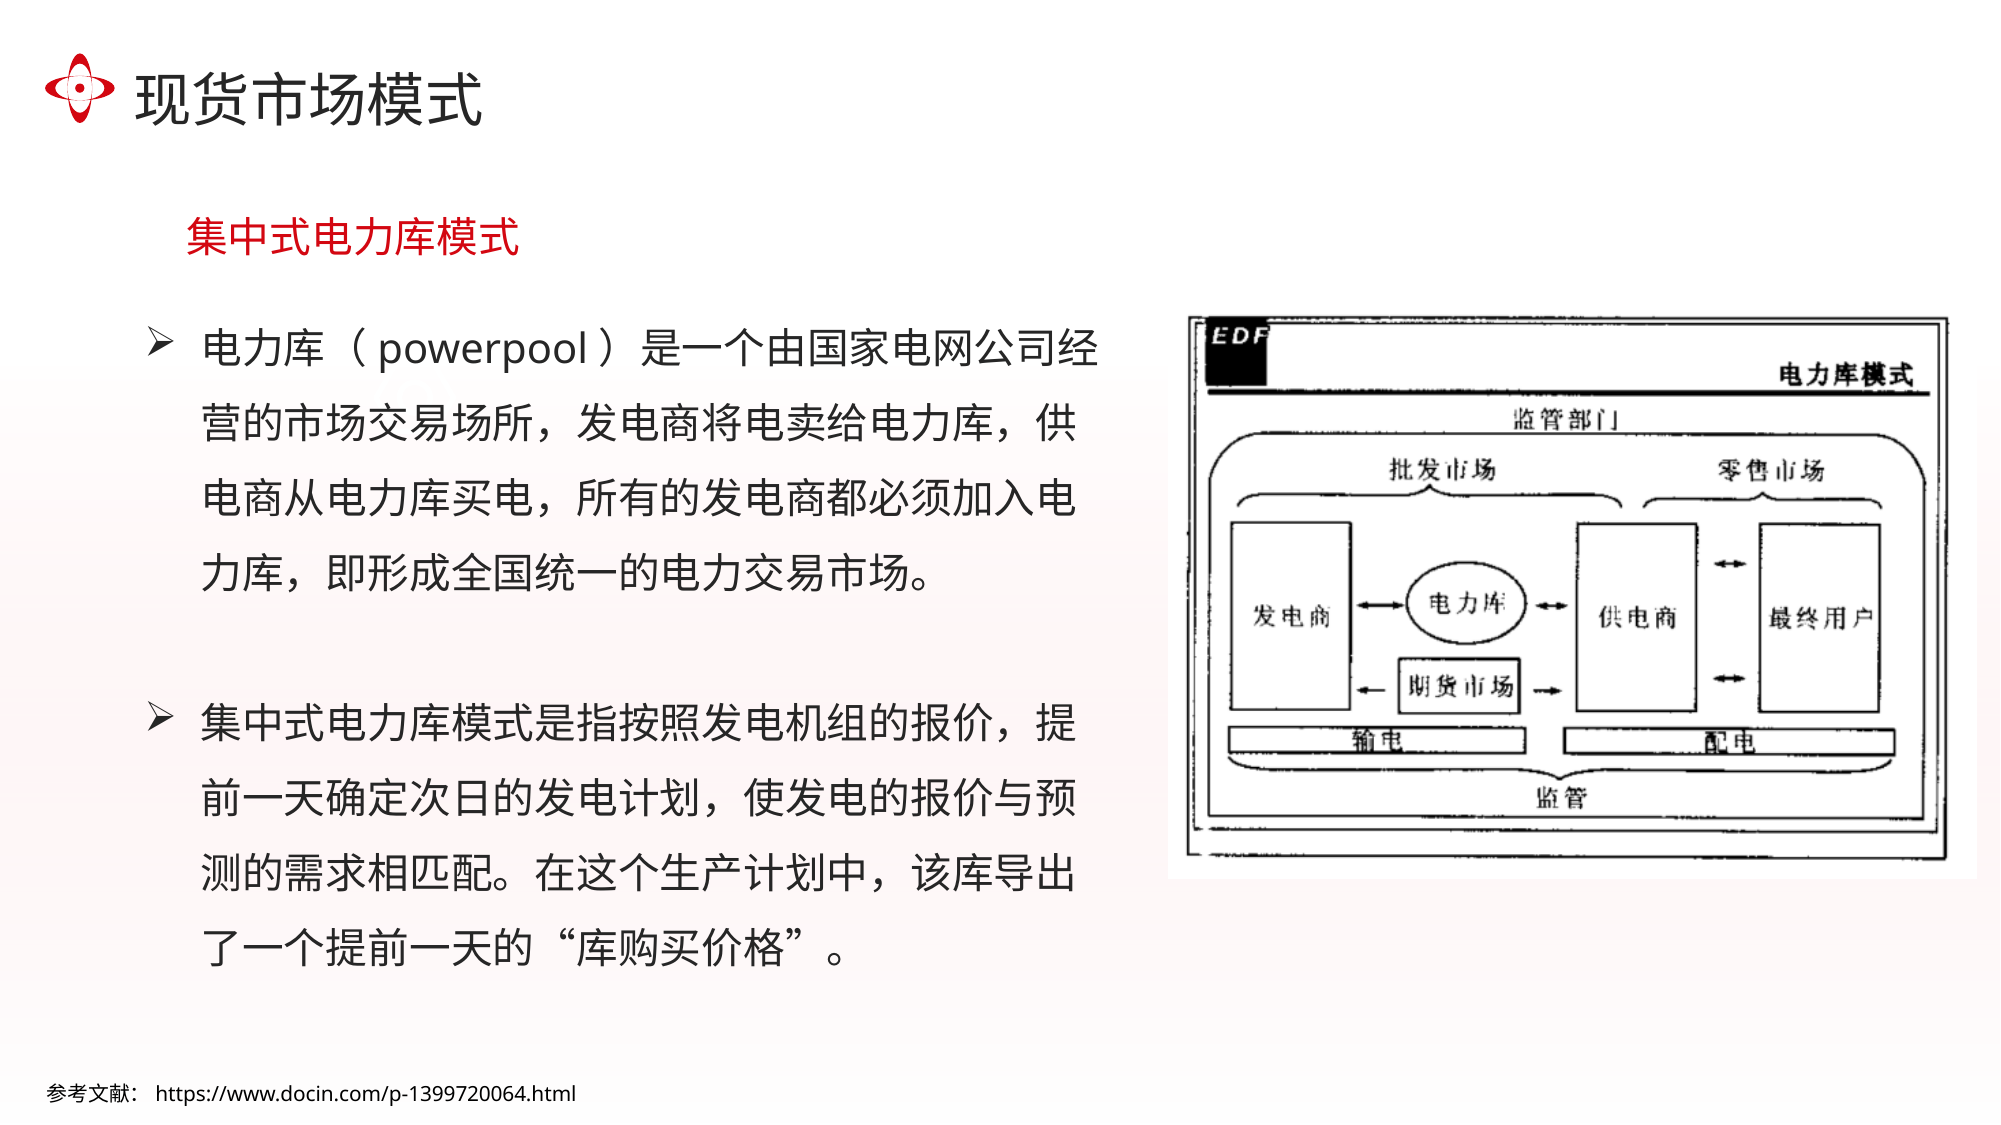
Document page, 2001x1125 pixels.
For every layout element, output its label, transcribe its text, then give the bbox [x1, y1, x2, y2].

text_box 现货市场模式 [133, 44, 1837, 133]
text_box 集中式电力库模式 [185, 190, 1343, 262]
text_box 参考文献：https://www.docin.com/p-1399720064.html [32, 1073, 1032, 1113]
text_box [45, 76, 68, 100]
text_box [75, 83, 85, 93]
picture [1168, 304, 1977, 879]
text_box 电力库（powerpool）是一个由国家电网公司经营的市场交易场所，发电商将电卖给电力库，供电商从电力库买电，所有的发电商都必须加入电力库，即形成全国统一的电力交易市场。 集中式电力库模式是指按照发电机组的报价，提前一天确定次日的发电计划，使发电的报价与预测的需求相匹配。在这个生产计划中，该库导出了一个提前一天的“库购买价格”。 [144, 296, 1113, 458]
text_box [92, 76, 115, 100]
text_box [67, 53, 93, 88]
text_box [0, 0, 2000, 1125]
text_box [67, 88, 93, 123]
